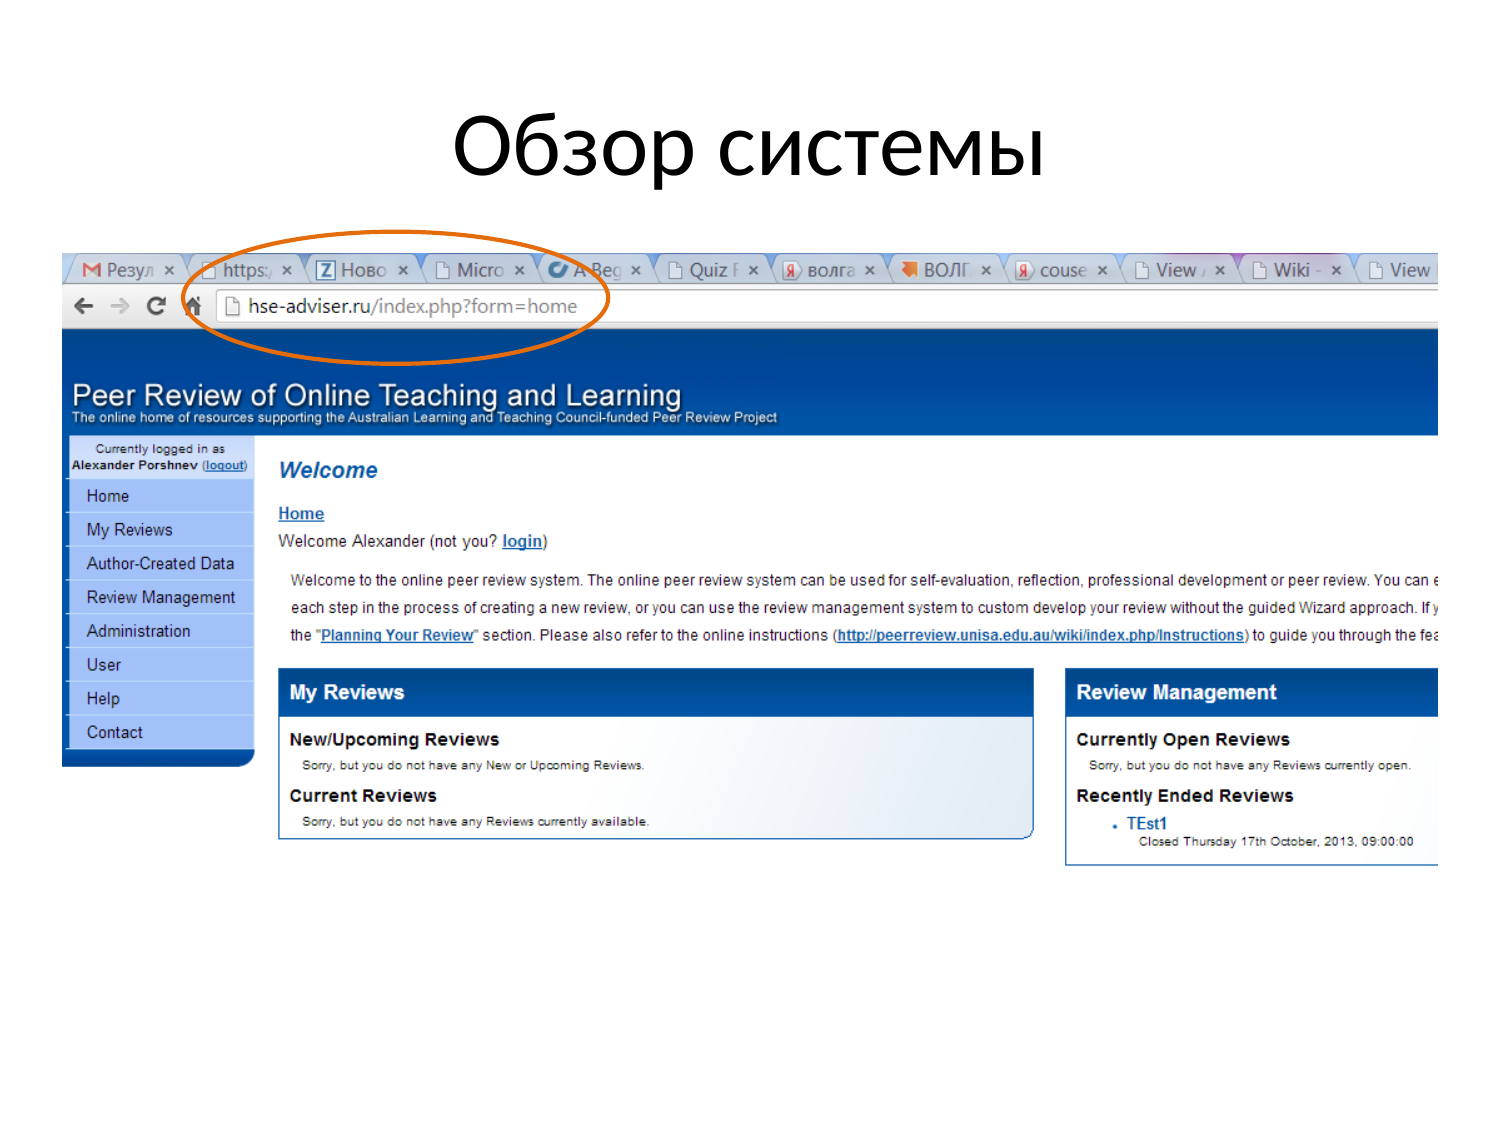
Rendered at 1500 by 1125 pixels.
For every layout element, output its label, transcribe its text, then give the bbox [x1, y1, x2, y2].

title Обзор системы [75, 45, 1425, 233]
text_box [238, 229, 553, 251]
picture [62, 252, 1438, 873]
